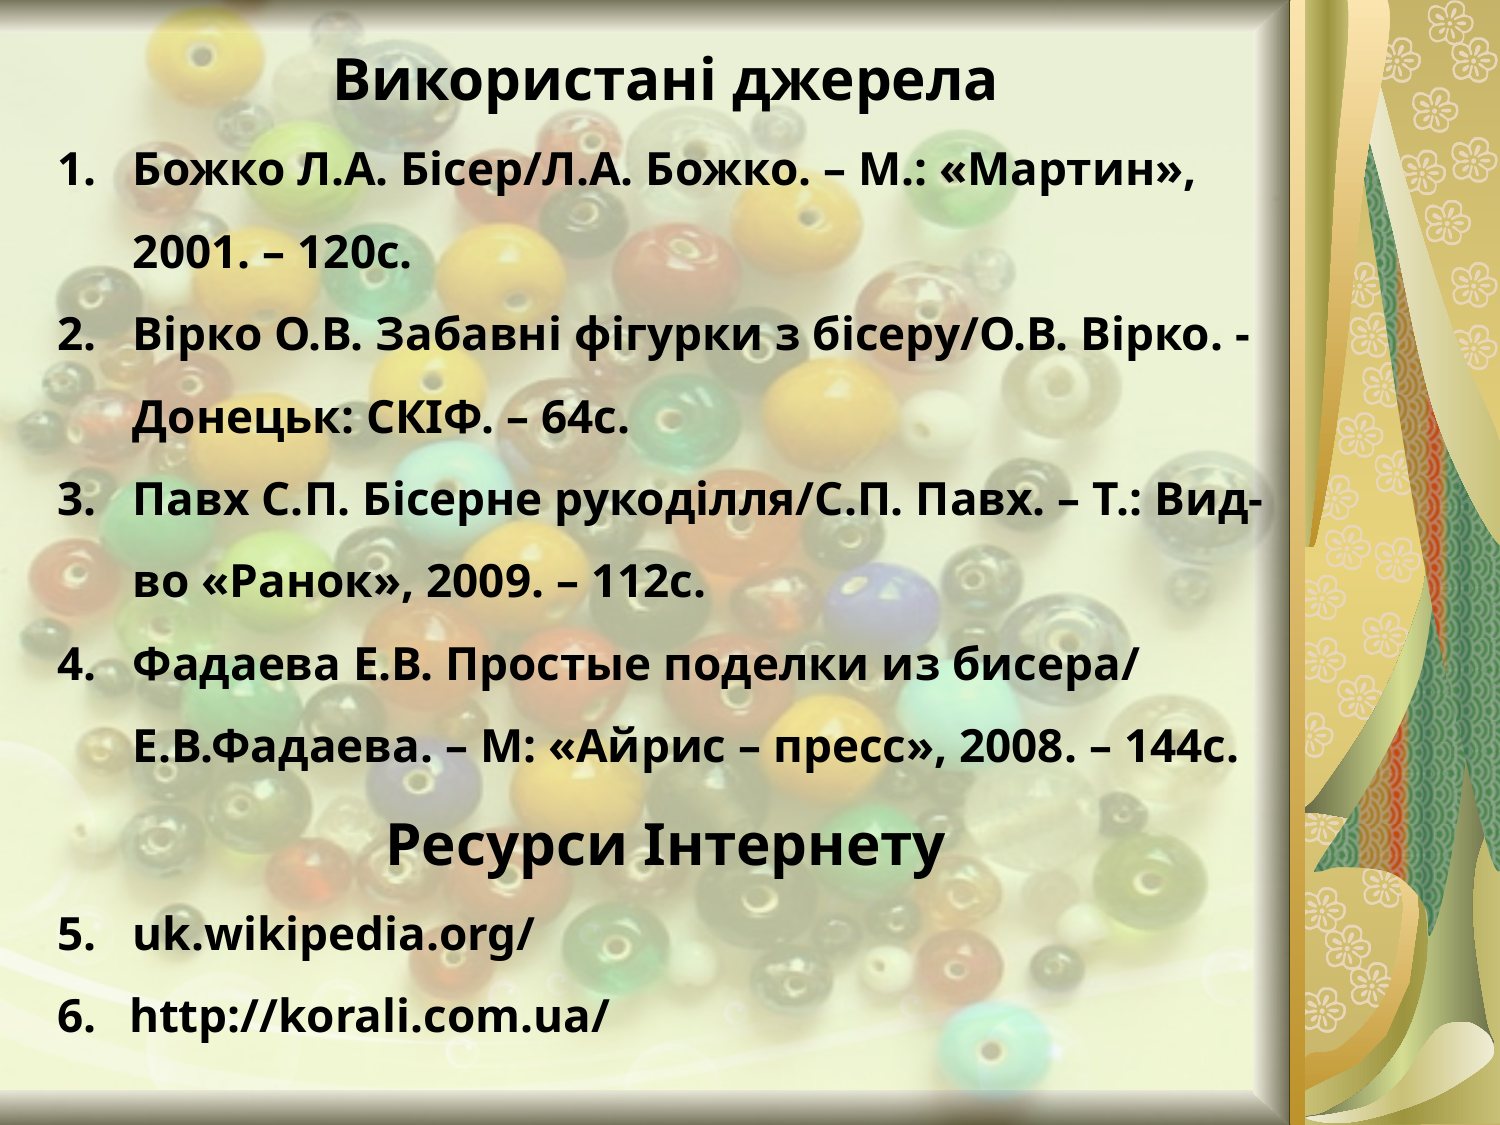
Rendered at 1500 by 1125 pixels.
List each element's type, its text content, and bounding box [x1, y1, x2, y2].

list Використані джерела Божко Л.А. Бісер/Л.А. Божко. – М.: «Мартин», 2001. – 120с. Вірко О.В. Забавні фігурки з бісеру/О.В. Вірко. - Донецьк: СКІФ. – 64с. Павх С.П. Бісерне рукоділля/С.П. Павх. – Т.: Вид-во «Ранок», 2009. – 112с. Фадаева Е.В. Простые поделки из бисера/ Е.В.Фадаева. – М: «Айрис – пресс», 2008. – 144с. Ресурси Інтернету uk.wikipedia.org/ http://korali.com.ua/ [0, 0, 1290, 1125]
picture [1314, 144, 1500, 936]
